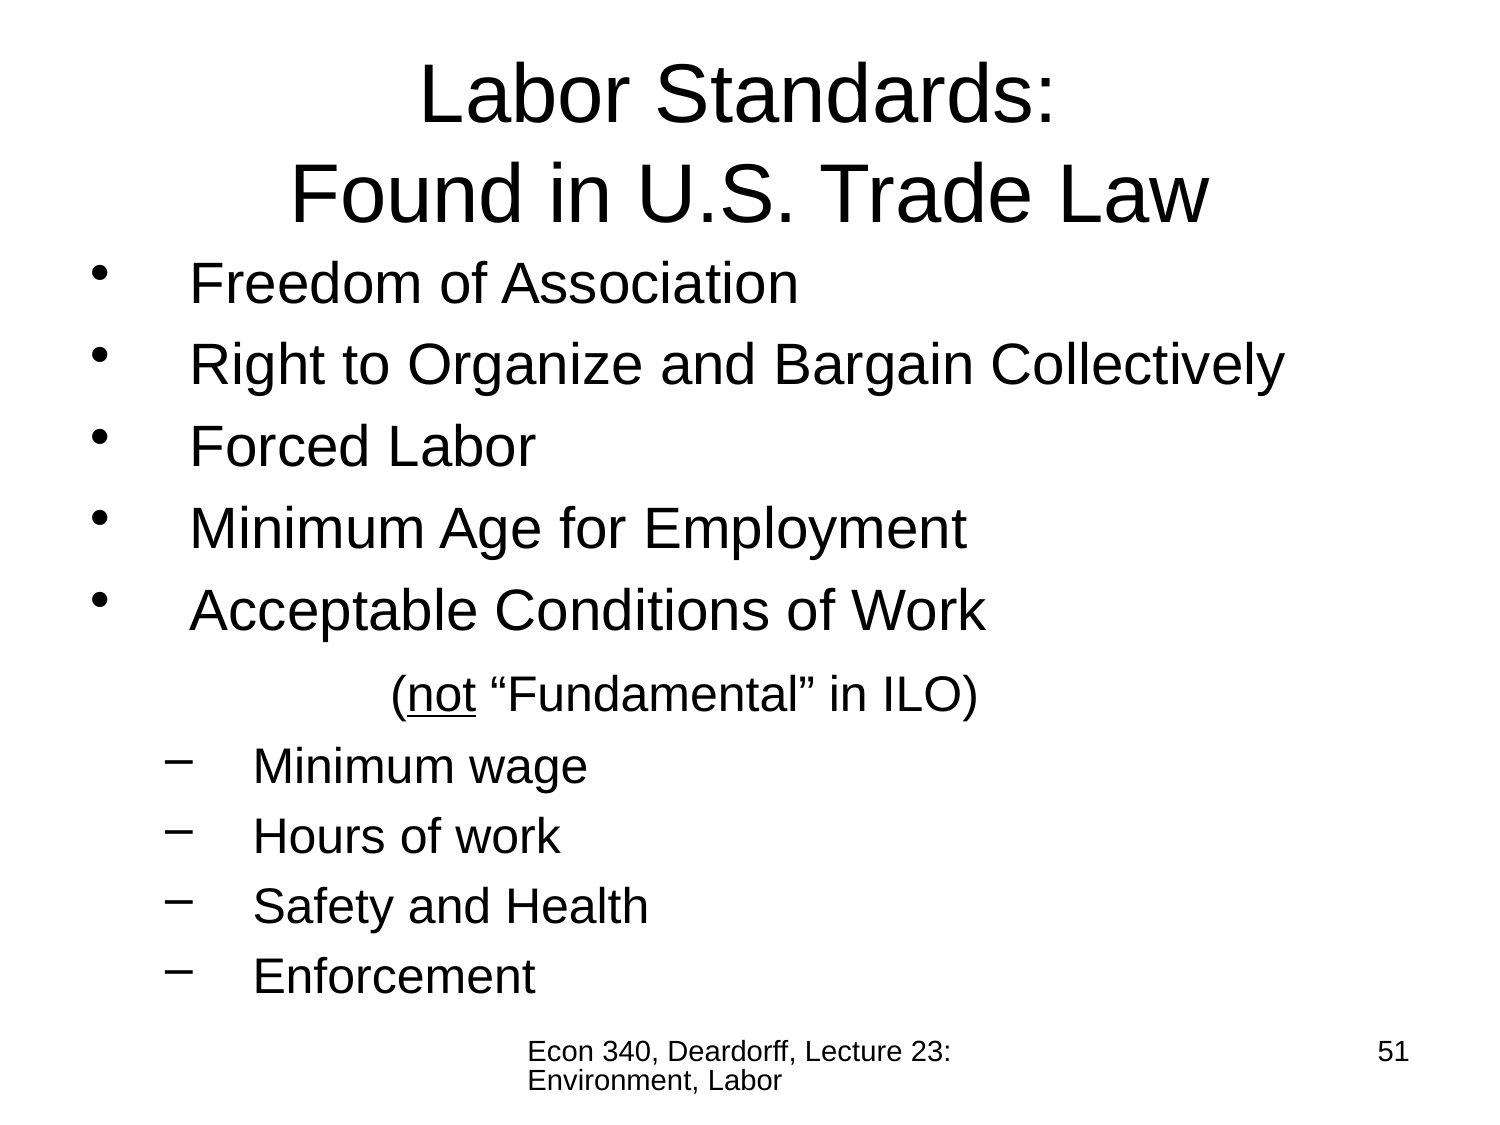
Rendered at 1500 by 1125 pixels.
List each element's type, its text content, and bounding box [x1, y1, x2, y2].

footer Econ 340, Deardorff, Lecture 23: Environment, Labor [512, 1024, 988, 1103]
slide_number 51 [1074, 1024, 1426, 1103]
list Freedom of Association Right to Organize and Bargain Collectively Forced Labor Minimum Age for Employment Acceptable Conditions of Work (not “Fundamental” in ILO) Minimum wage Hours of work Safety and Health Enforcement [74, 237, 1426, 981]
title Labor Standards: Found in U.S. Trade Law [74, 44, 1426, 233]
